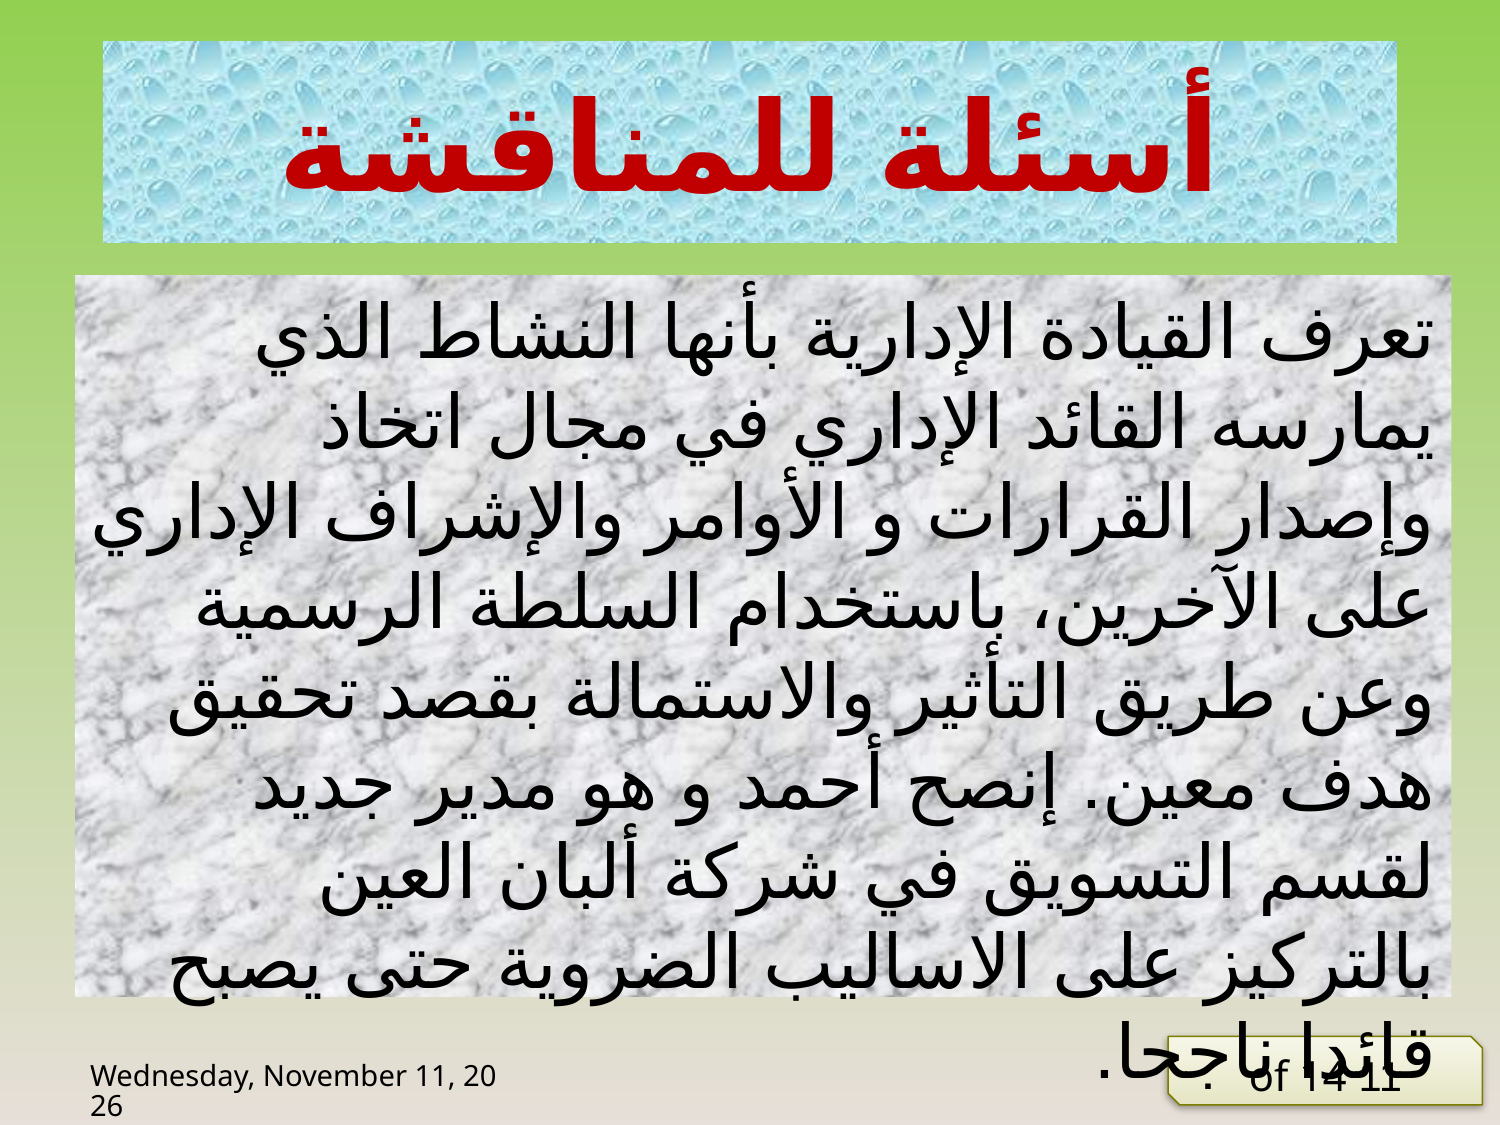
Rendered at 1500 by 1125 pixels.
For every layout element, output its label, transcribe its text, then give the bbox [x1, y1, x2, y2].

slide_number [74, 1029, 514, 1106]
list تعرف القيادة الإدارية بأنها النشاط الذي يمارسه القائد الإداري في مجال اتخاذ وإصدار القرارات و الأوامر والإشراف الإداري على الآخرين، باستخدام السلطة الرسمية وعن طريق التأثير والاستمالة بقصد تحقيق هدف معين. إنصح أحمد و هو مدير جديد لقسم التسويق في شركة ألبان العين بالتركيز على الاساليب الضروية حتى يصبح قائدا ناجحا. [74, 275, 1452, 997]
title أسئلة للمناقشة [102, 41, 1398, 243]
